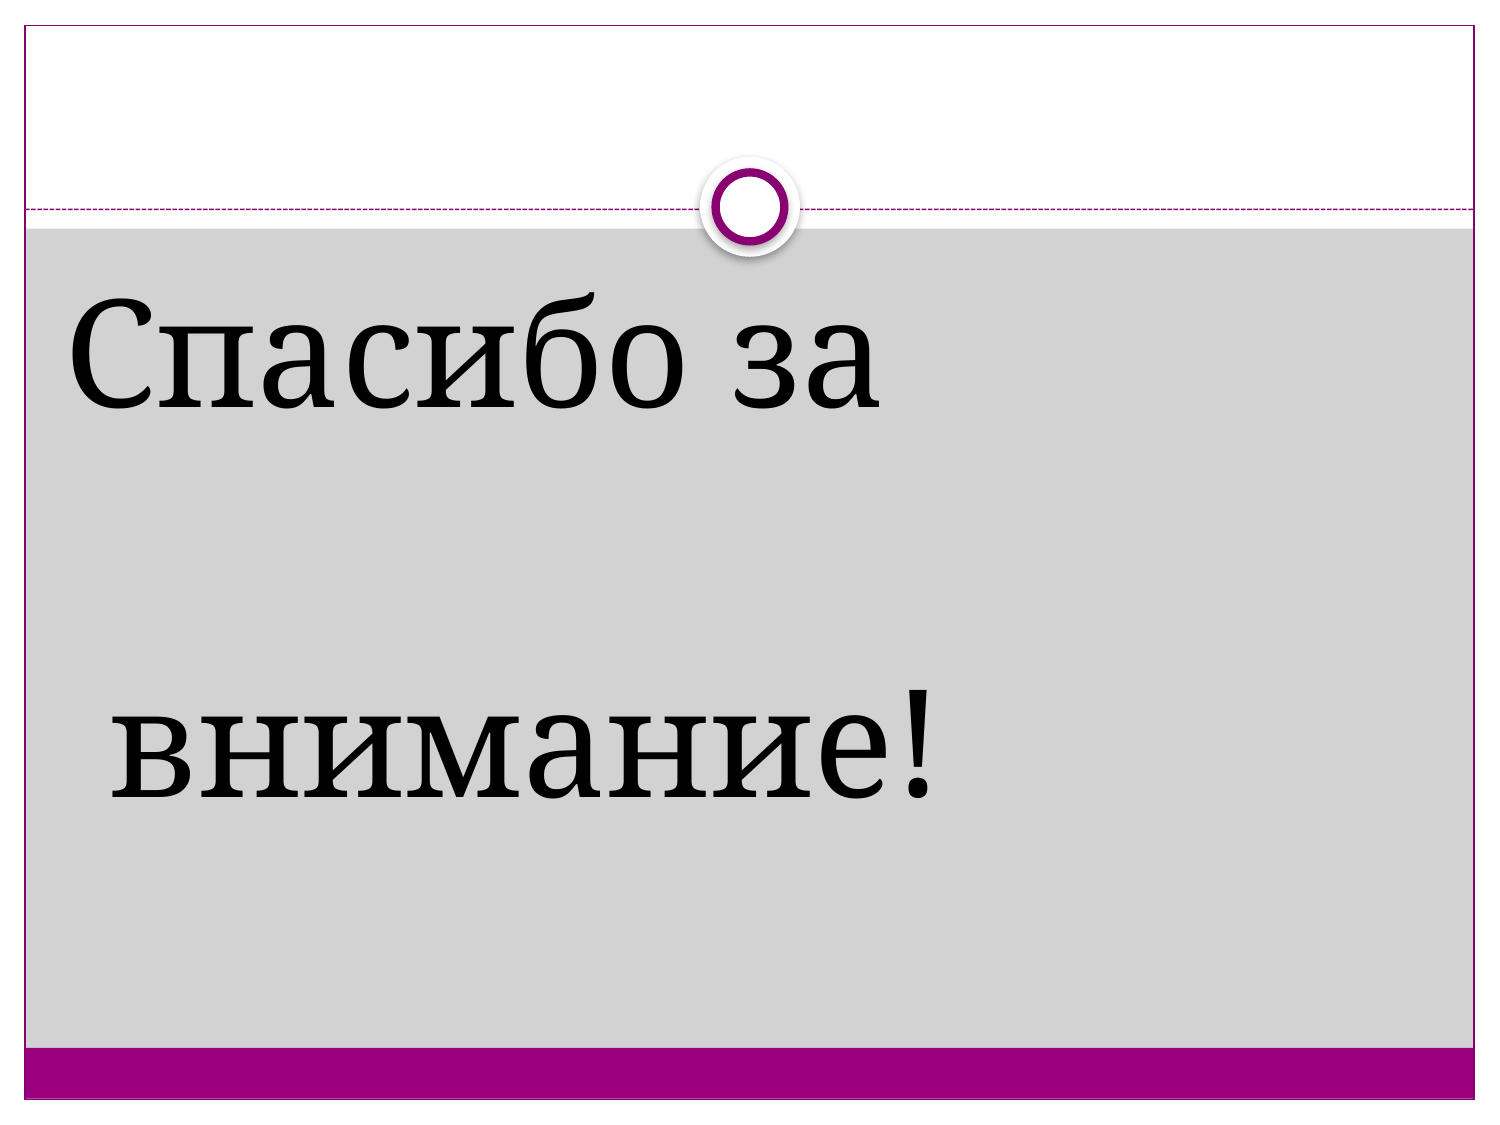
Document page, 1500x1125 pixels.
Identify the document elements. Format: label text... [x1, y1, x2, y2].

list Спасибо за внимание! [49, 250, 1445, 1001]
